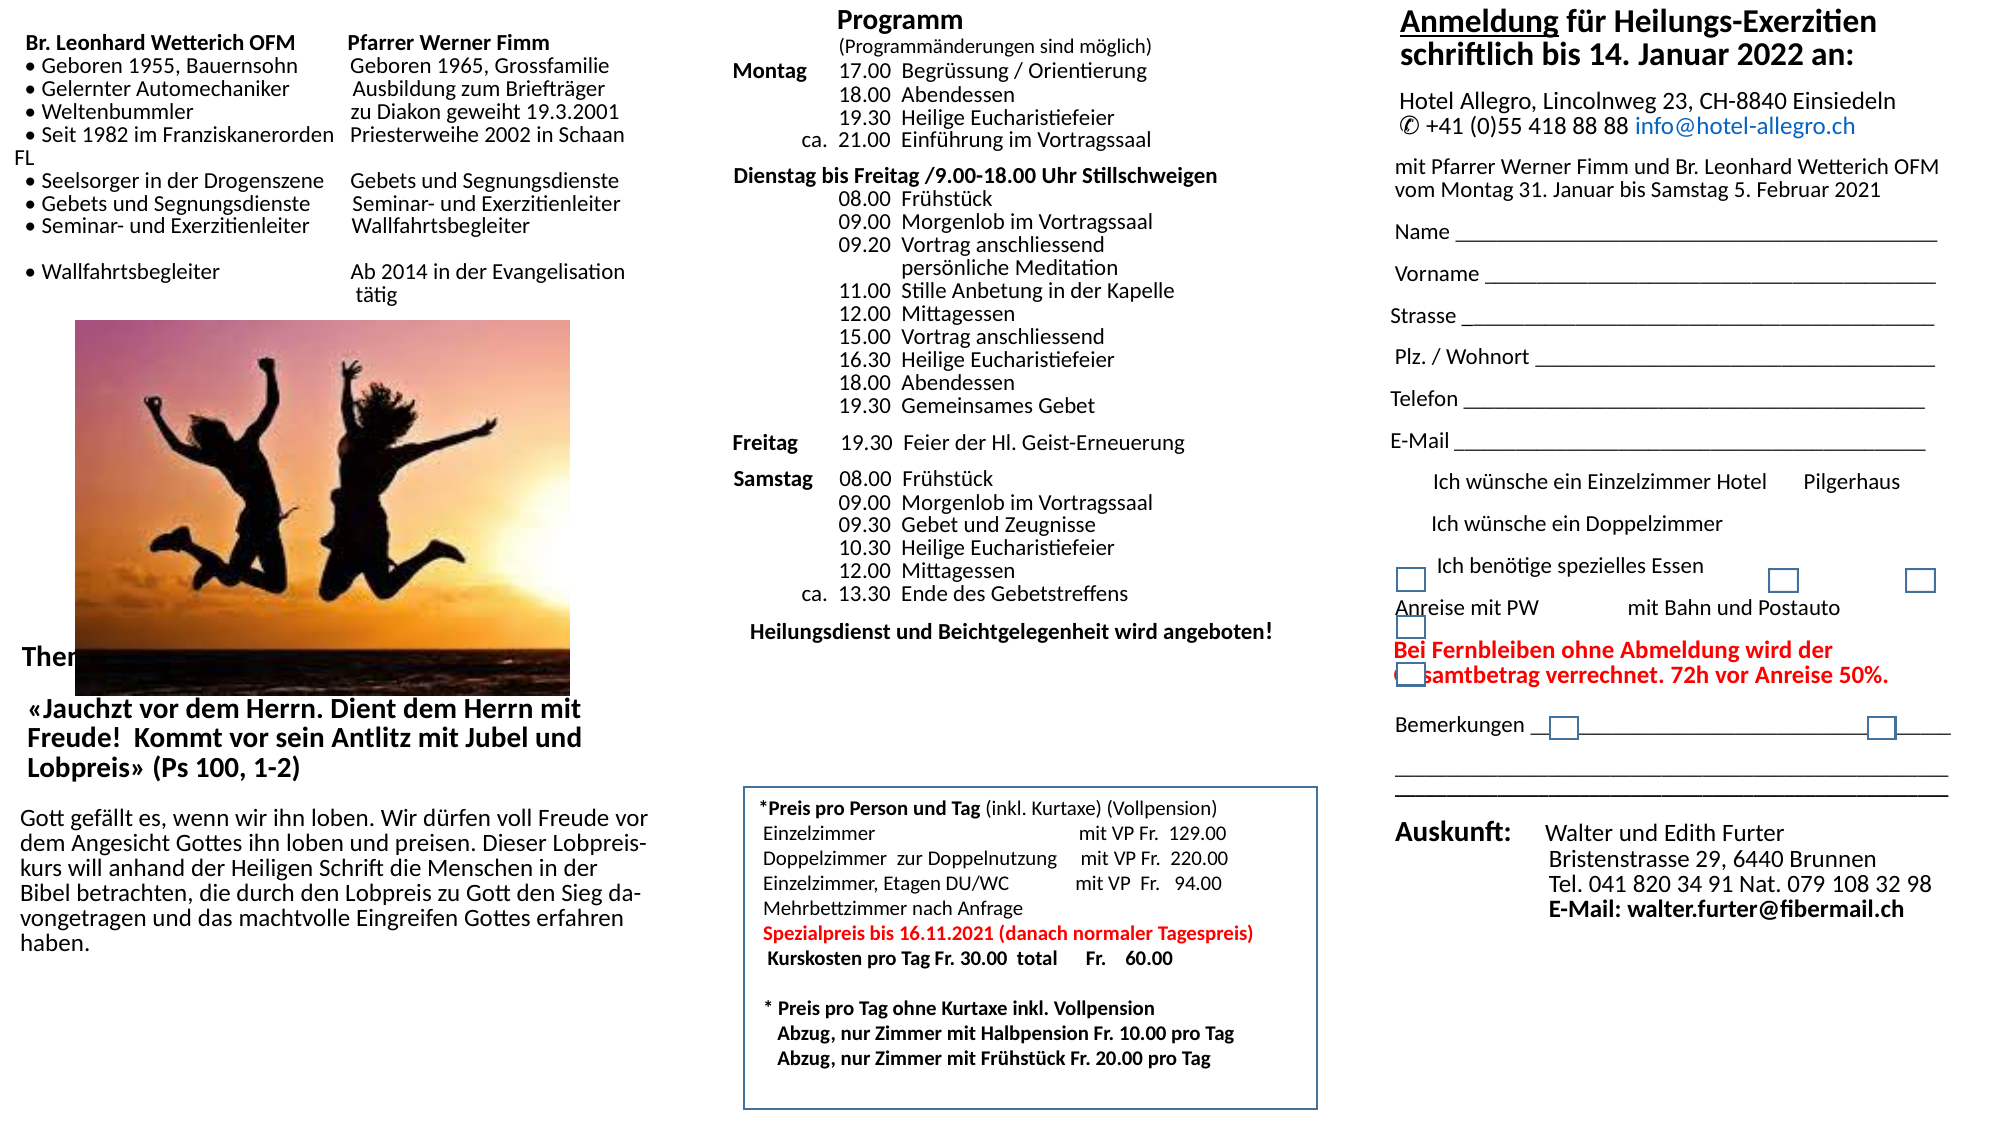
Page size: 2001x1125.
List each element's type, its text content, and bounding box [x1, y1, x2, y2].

text_box [1549, 716, 1579, 740]
text_box [1396, 615, 1426, 639]
picture [1768, 568, 1799, 593]
text_box [1867, 716, 1897, 740]
text_box [1396, 662, 1426, 687]
text_box *Preis pro Person und Tag (inkl. Kurtaxe) (Vollpension) Einzelzimmer mit VP Fr. 129.00 Doppelzimmer zur Doppelnutzung mit VP Fr. 220.00 Einzelzimmer, Etagen DU/WC mit VP Fr. 94.00 Mehrbettzimmer nach Anfrage Spezialpreis bis 16.11.2021 (danach normaler Tagespreis) Kurskosten pro Tag Fr. 30.00 total Fr. 60.00 * Preis pro Tag ohne Kurtaxe inkl. Vollpension Abzug, nur Zimmer mit Halbpension Fr. 10.00 pro Tag Abzug, nur Zimmer mit Frühstück Fr. 20.00 pro Tag [743, 786, 1318, 1110]
picture [1905, 568, 1936, 593]
table_header Br. Leonhard Wetterich OFM Pfarrer Werner Fimm • Geboren 1955, Bauernsohn Geboren 1965, Grossfamilie • Gelernter Automechaniker Ausbildung zum Briefträger • Weltenbummler zu Diakon geweiht 19.3.2001 • Seit 1982 im Franziskanerorden Priesterweihe 2002 in Schaan FL • Seelsorger in der Drogenszene Gebets und Segnungsdienste • Gebets und Segnungsdienste Seminar- und Exerzitienleiter • Seminar- und Exerzitienleiter Wallfahrtsbegleiter • Wallfahrtsbegleiter Ab 2014 in der Evangelisation tätig Thema der Heilungs-Exerzitien «Jauchzt vor dem Herrn. Dient dem Herrn mit Freude! Kommt vor sein Antlitz mit Jubel und Lobpreis» (Ps 100, 1-2) Gott gefällt es, wenn wir ihn loben. Wir dürfen voll Freude vor dem Angesicht Gottes ihn loben und preisen. Dieser Lobpreis- kurs will anhand der Heiligen Schrift die Menschen in der Bibel betrachten, die durch den Lobpreis zu Gott den Sieg da- vongetragen und das machtvolle Eingreifen Gottes erfahren haben. [0, 1, 665, 1125]
text_box [1396, 567, 1426, 592]
table_header Anmeldung für Heilungs-Exerzitien schriftlich bis 14. Januar 2022 an: Hotel Allegro, Lincolnweg 23, CH-8840 Einsiedeln ✆ +41 (0)55 418 88 88 info@hotel-allegro.ch mit Pfarrer Werner Fimm und Br. Leonhard Wetterich OFM vom Montag 31. Januar bis Samstag 5. Februar 2021 Name _______________________________________________ Vorname ____________________________________________ Strasse ______________________________________________ Plz. / Wohnort _______________________________________ Telefon _____________________________________________ E-Mail ______________________________________________ Ich wünsche ein Einzelzimmer Hotel Pilgerhaus Ich wünsche ein Doppelzimmer Ich benötige spezielles Essen Anreise mit PW mit Bahn und Postauto Bei Fernbleiben ohne Abmeldung wird der Gesamtbetrag verrechnet. 72h vor Anreise 50%. Bemerkungen _________________________________________ ______________________________________________________ ______________________________________________________ Auskunft: Walter und Edith Furter Bristenstrasse 29, 6440 Brunnen Tel. 041 820 34 91 Nat. 079 108 32 98 E-Mail: walter.furter@fibermail.ch [1333, 1, 1998, 1125]
table_header Programm (Programmänderungen sind möglich) Montag 17.00 Begrüssung / Orientierung 18.00 Abendessen 19.30 Heilige Eucharistiefeier ca. 21.00 Einführung im Vortragssaal Dienstag bis Freitag /9.00-18.00 Uhr Stillschweigen 08.00 Frühstück 09.00 Morgenlob im Vortragssaal 09.20 Vortrag anschliessend persönliche Meditation 11.00 Stille Anbetung in der Kapelle 12.00 Mittagessen 15.00 Vortrag anschliessend 16.30 Heilige Eucharistiefeier 18.00 Abendessen 19.30 Gemeinsames Gebet Freitag 19.30 Feier der Hl. Geist-Erneuerung Samstag 08.00 Frühstück 09.00 Morgenlob im Vortragssaal 09.30 Gebet und Zeugnisse 10.30 Heilige Eucharistiefeier 12.00 Mittagessen ca. 13.30 Ende des Gebetstreffens Heilungsdienst und Beichtgelegenheit wird angeboten! [667, 1, 1332, 1125]
picture [74, 320, 570, 696]
